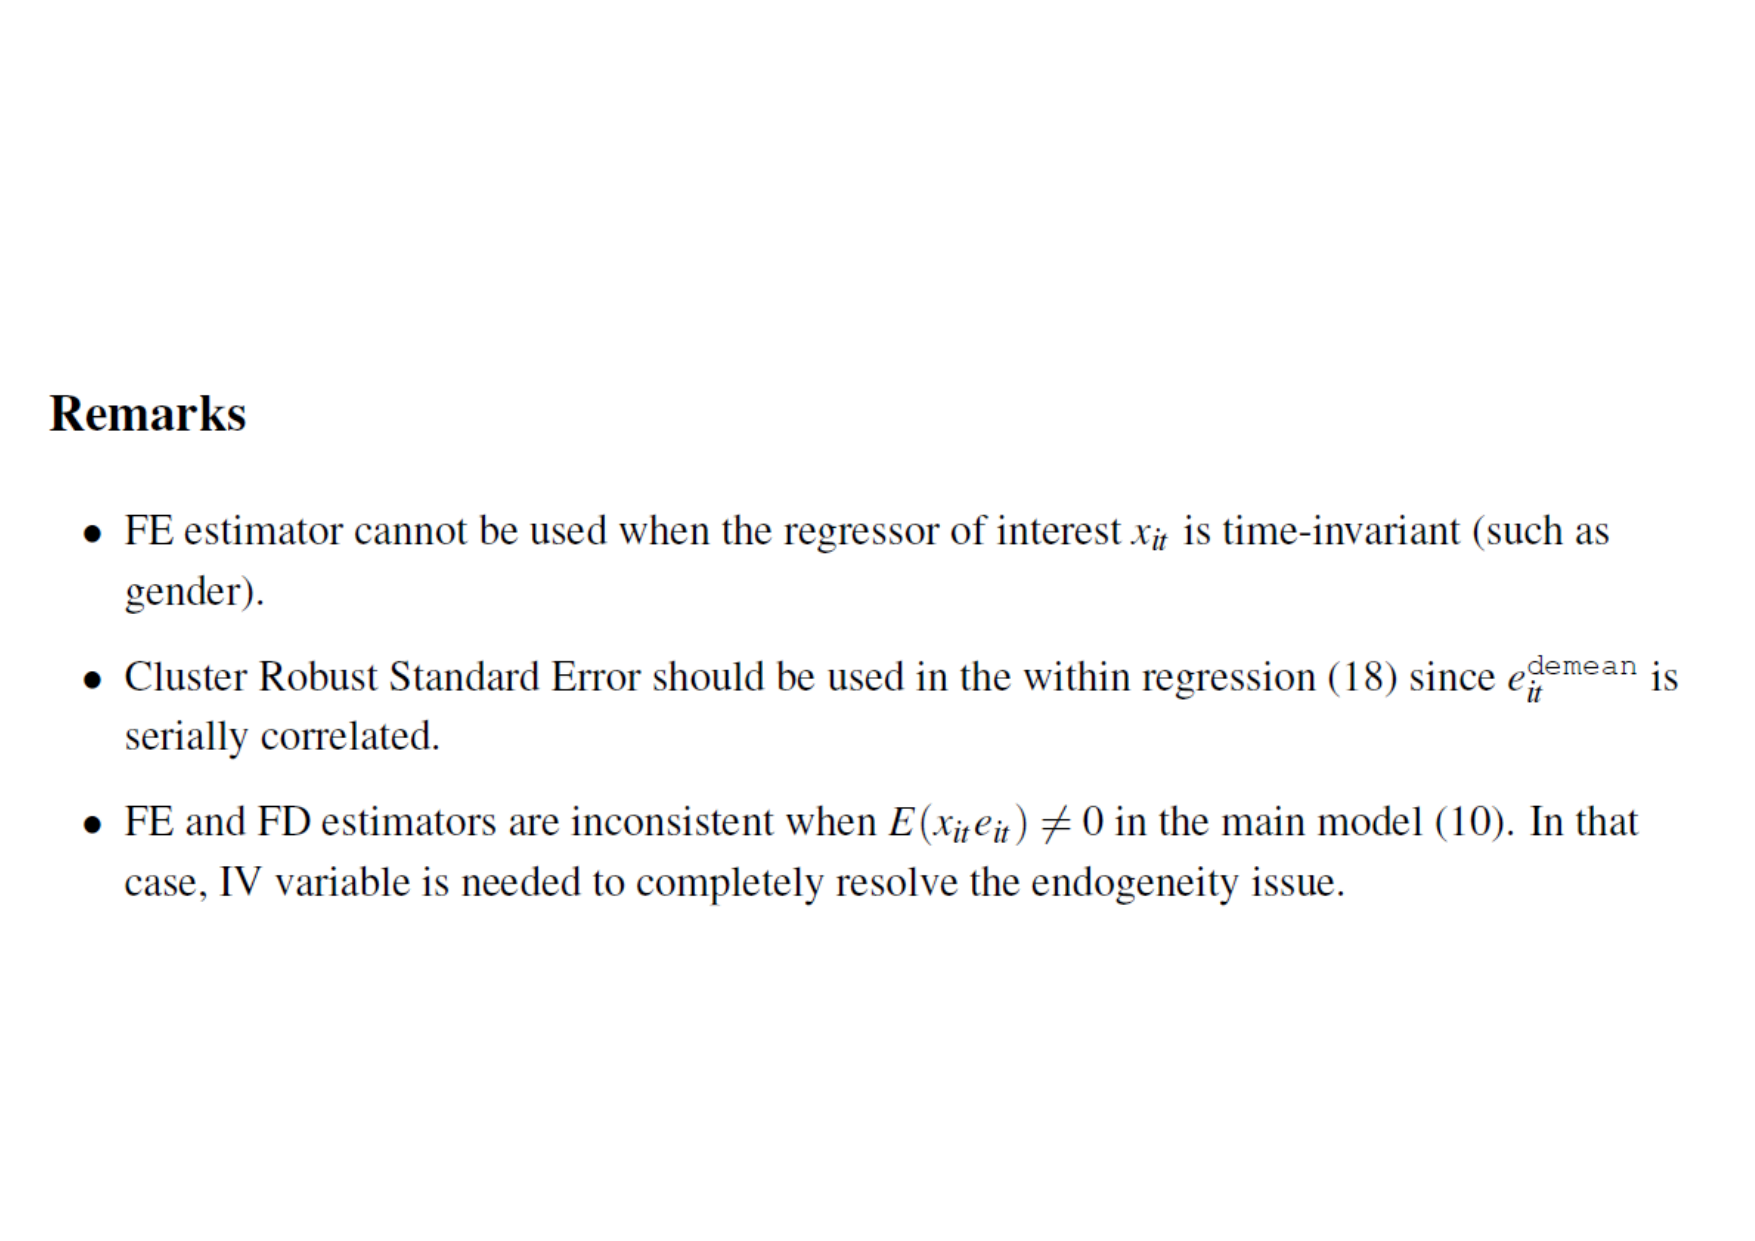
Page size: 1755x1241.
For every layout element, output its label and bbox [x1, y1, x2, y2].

picture [38, 357, 1716, 1028]
